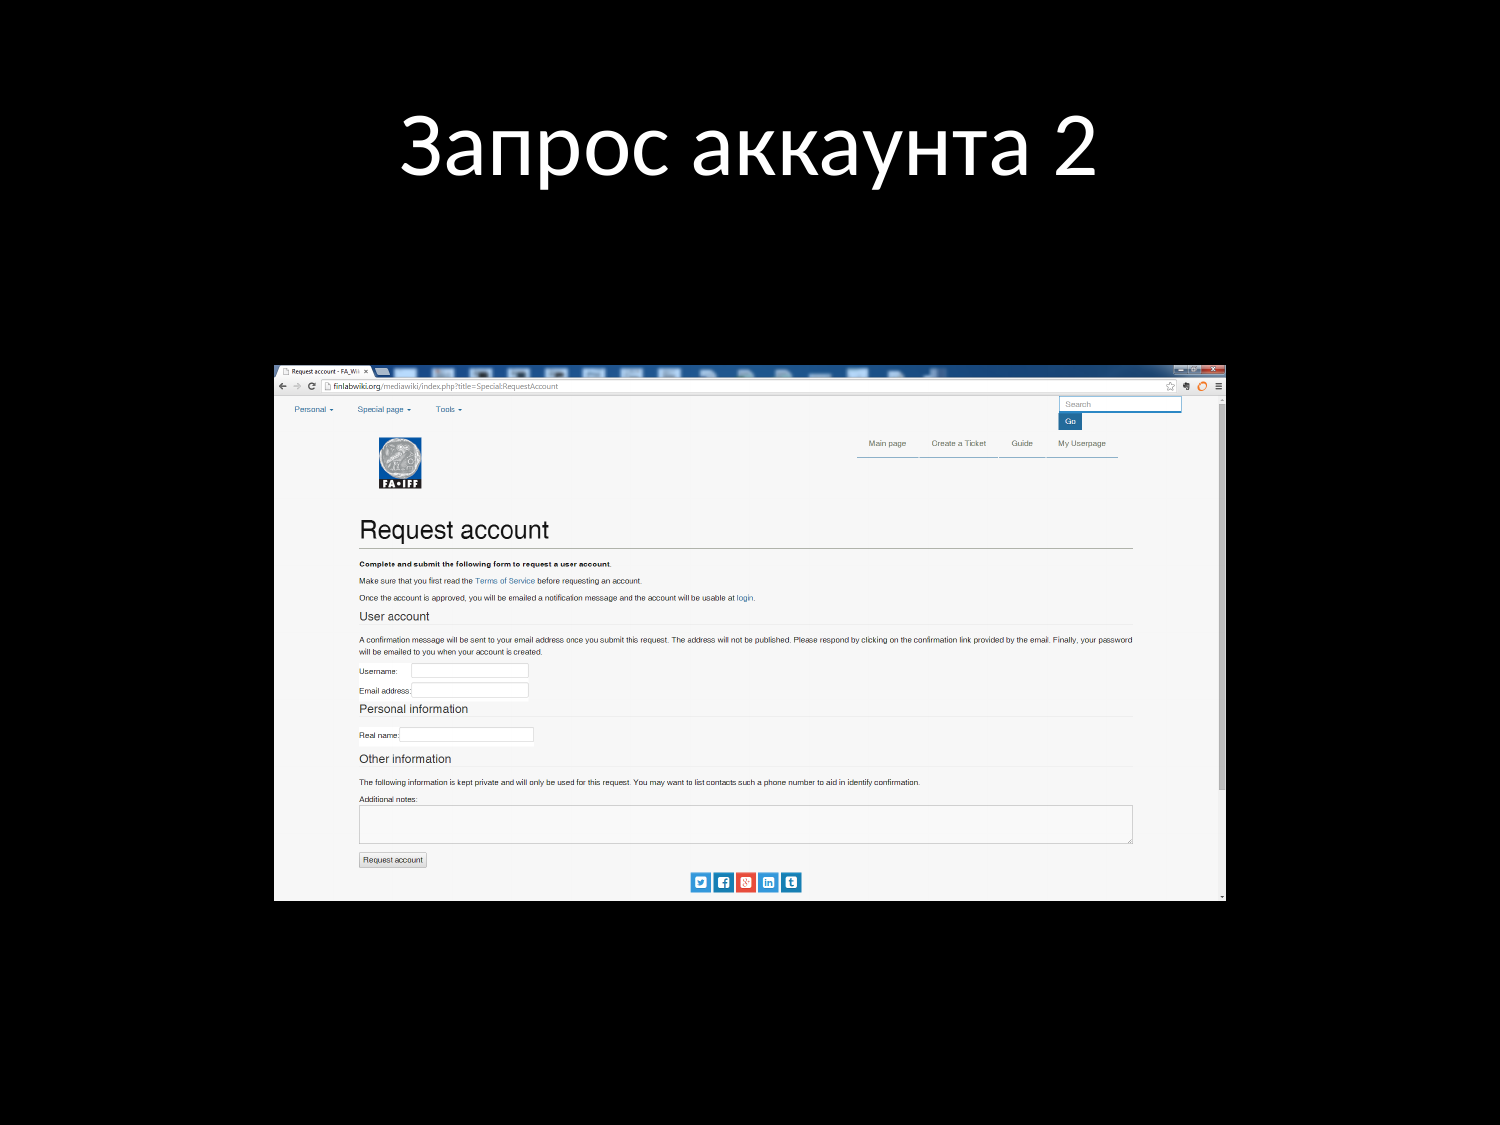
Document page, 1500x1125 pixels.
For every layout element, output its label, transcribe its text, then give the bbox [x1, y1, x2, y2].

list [273, 364, 1227, 901]
title Запрос аккаунта 2 [75, 45, 1425, 233]
